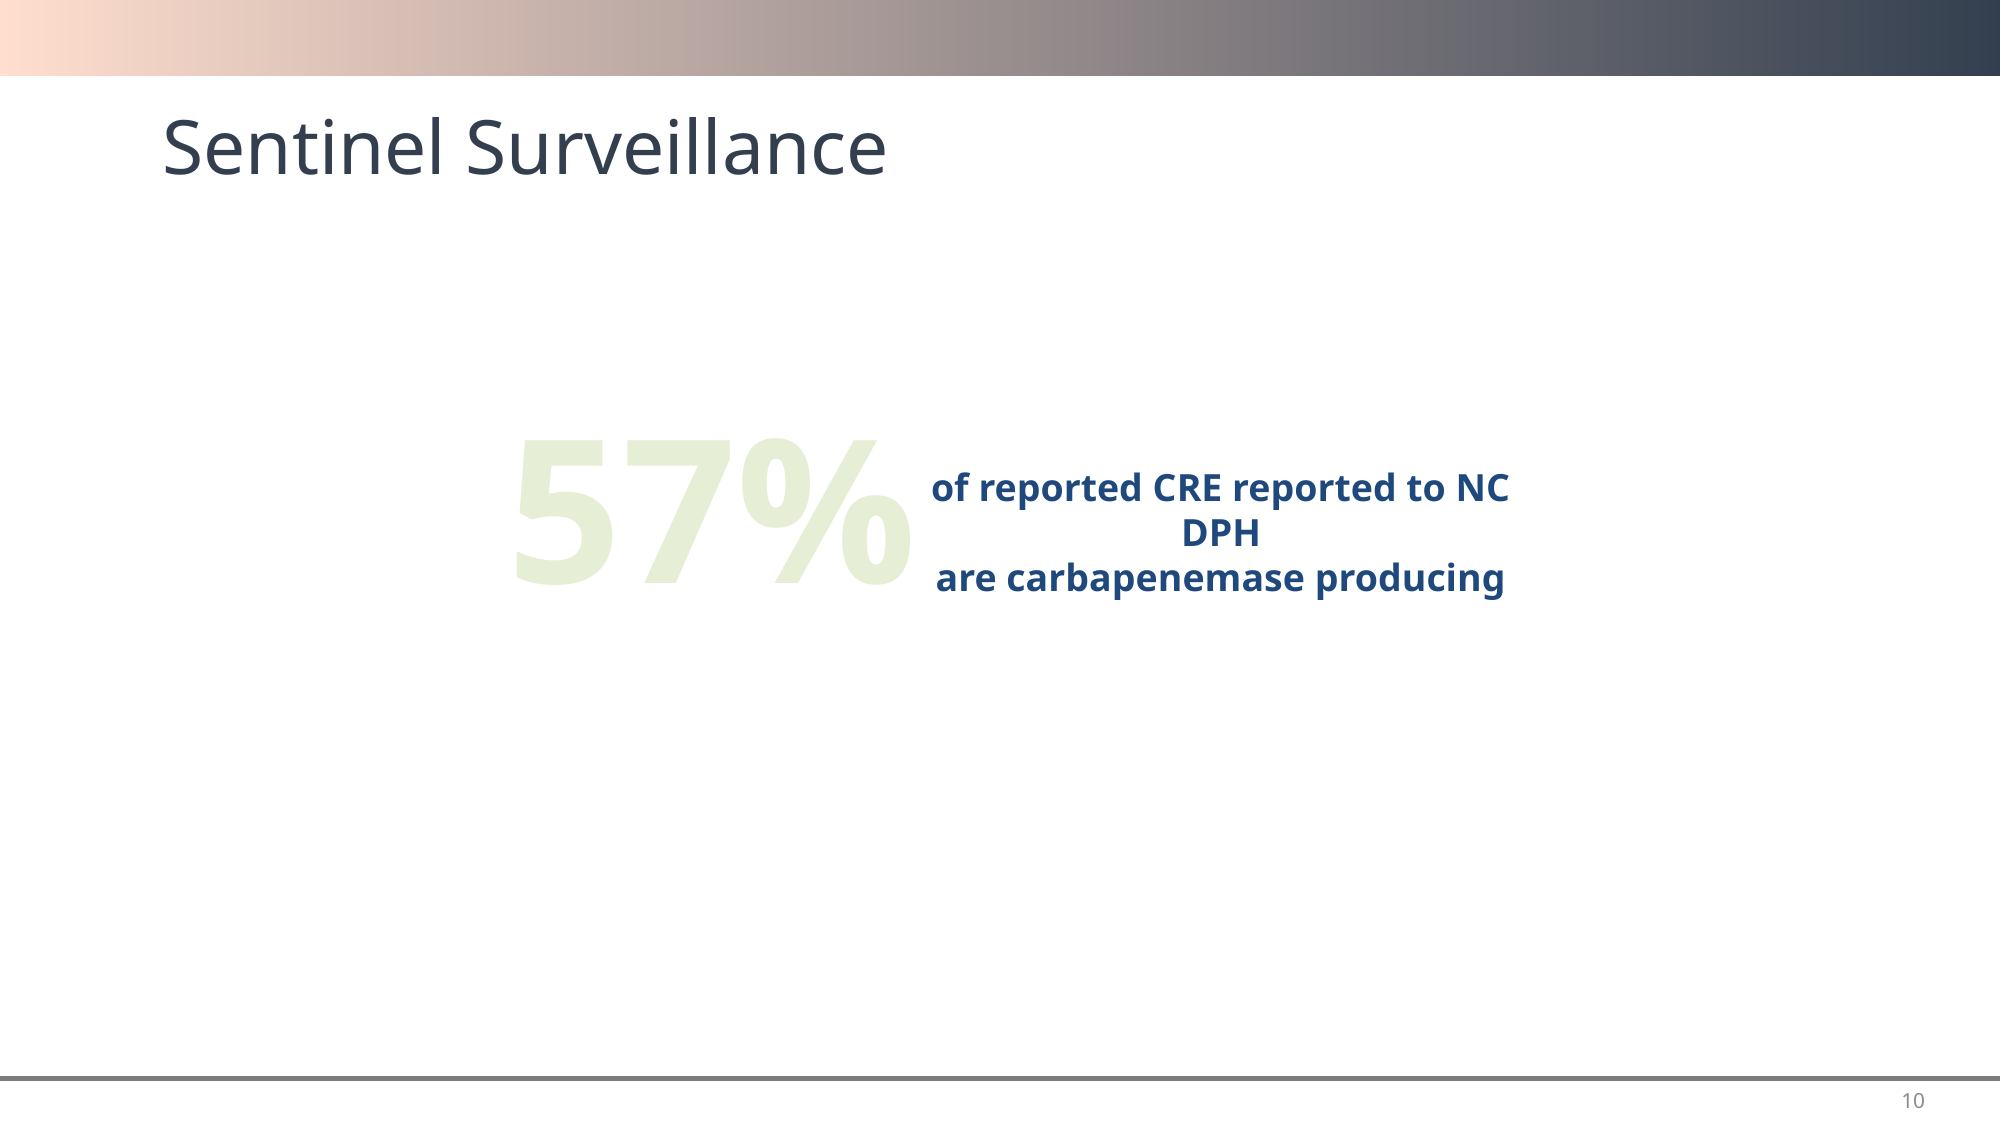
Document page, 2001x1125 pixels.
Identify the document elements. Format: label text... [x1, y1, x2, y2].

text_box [430, 379, 1569, 630]
slide_number 10 [1816, 1078, 1940, 1125]
title Sentinel Surveillance [147, 102, 1863, 193]
